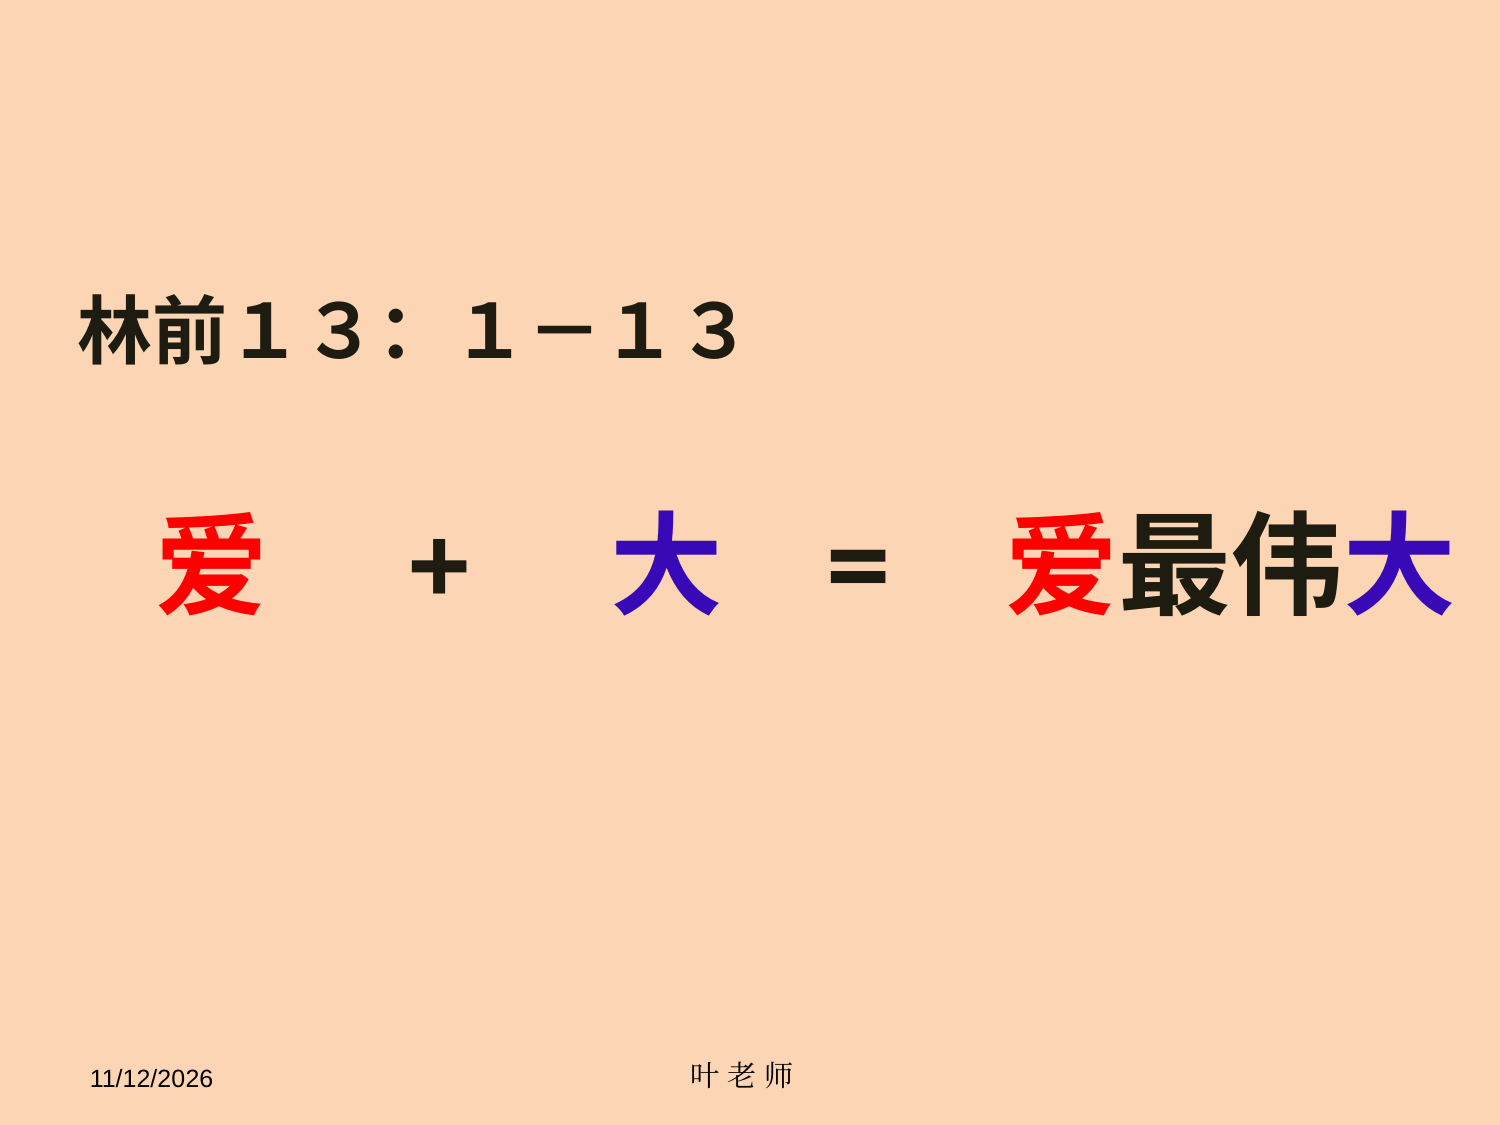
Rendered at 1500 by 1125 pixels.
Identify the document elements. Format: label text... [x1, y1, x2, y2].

text_box 林前１３：１－１３ 爱 + 大 = 爱最伟大 [62, 276, 1500, 777]
text_box 11/14/18 [75, 1024, 425, 1100]
text_box 叶 老 师 [676, 1049, 809, 1100]
text_box [512, 1024, 988, 1100]
